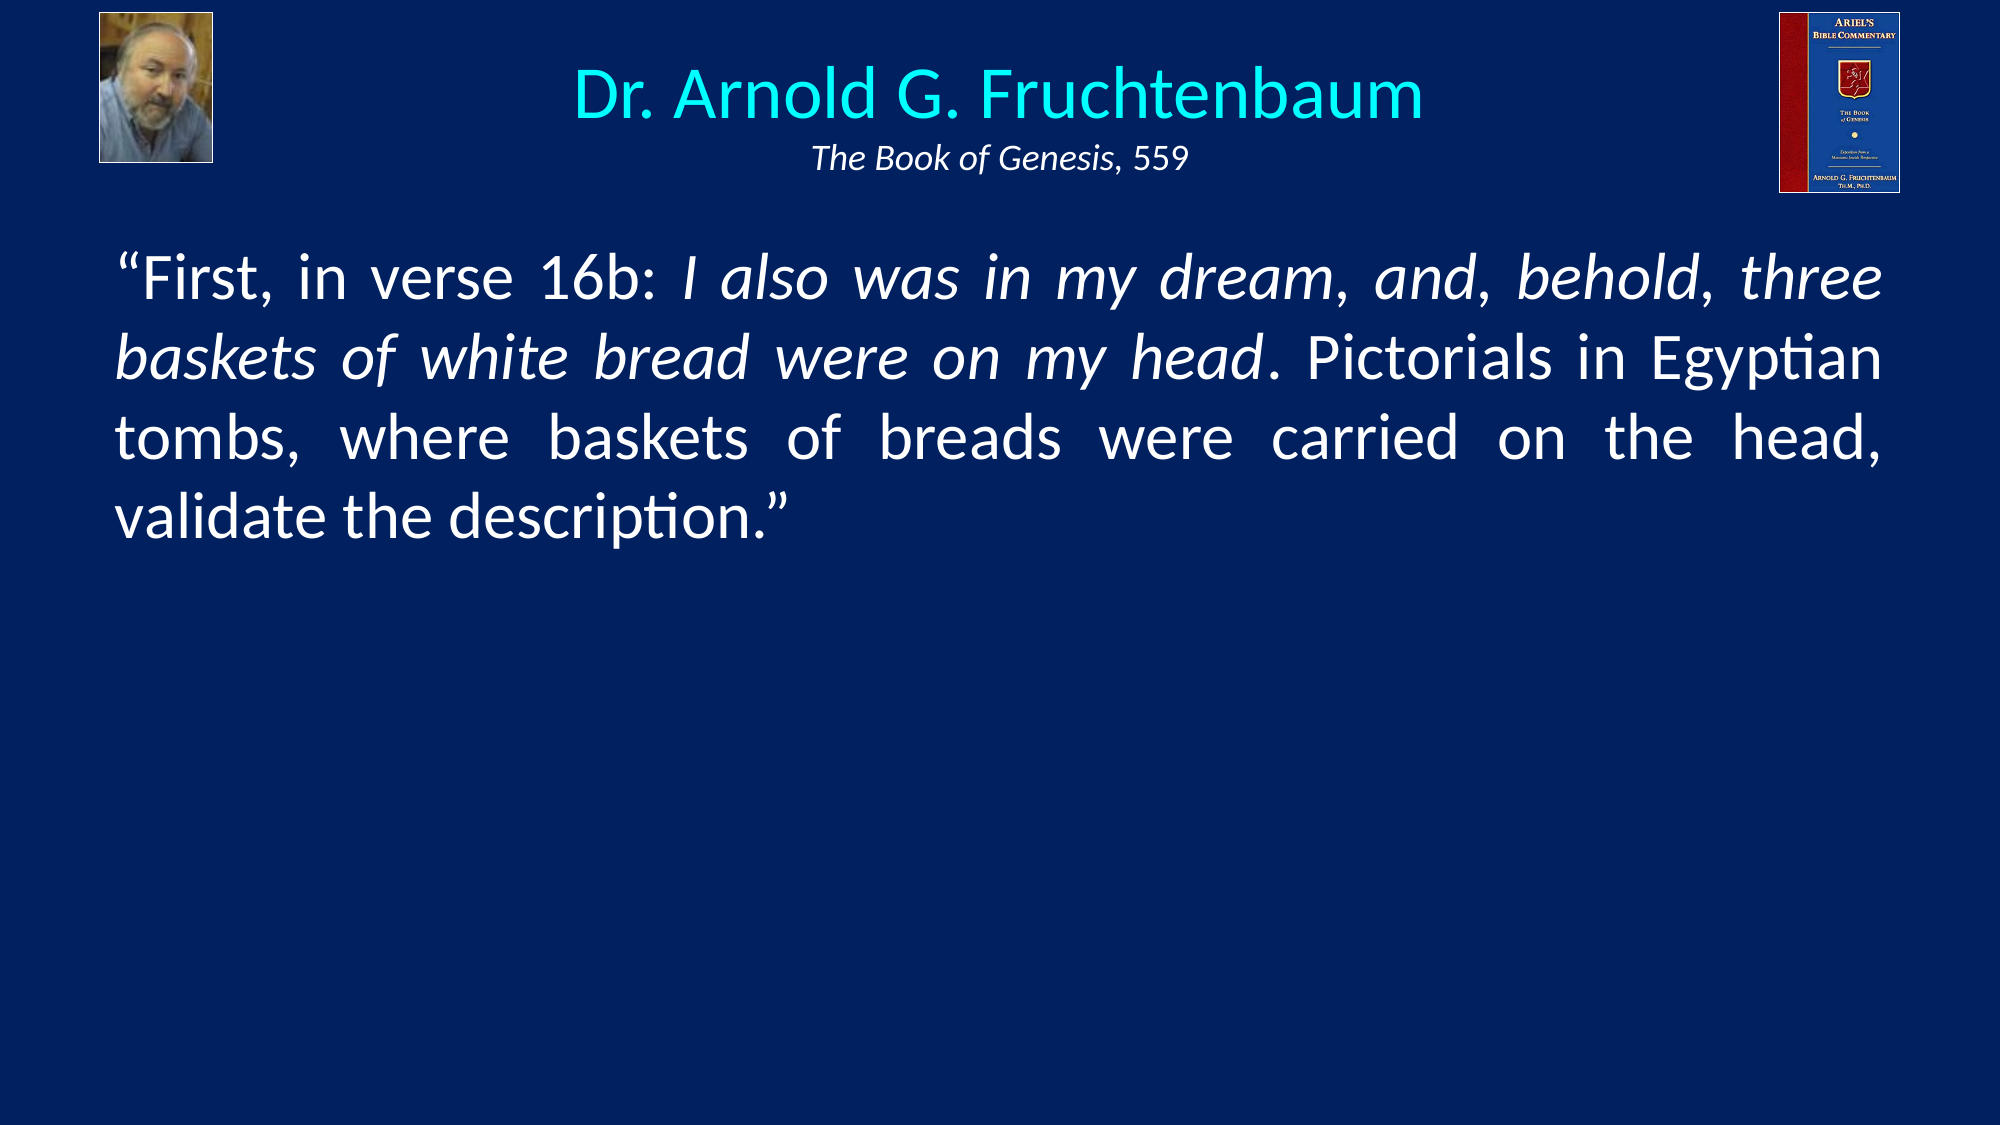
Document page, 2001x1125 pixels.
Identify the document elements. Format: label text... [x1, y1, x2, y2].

picture [1779, 12, 1901, 193]
text_box Dr. Arnold G. Fruchtenbaum The Book of Genesis, 559 [554, 35, 1446, 186]
list “First, in verse 16b: I also was in my dream, and, behold, three baskets of white bread were on my head. Pictorials in Egyptian tombs, where baskets of breads were carried on the head, validate the description.” [99, 224, 1901, 983]
picture [99, 12, 213, 163]
